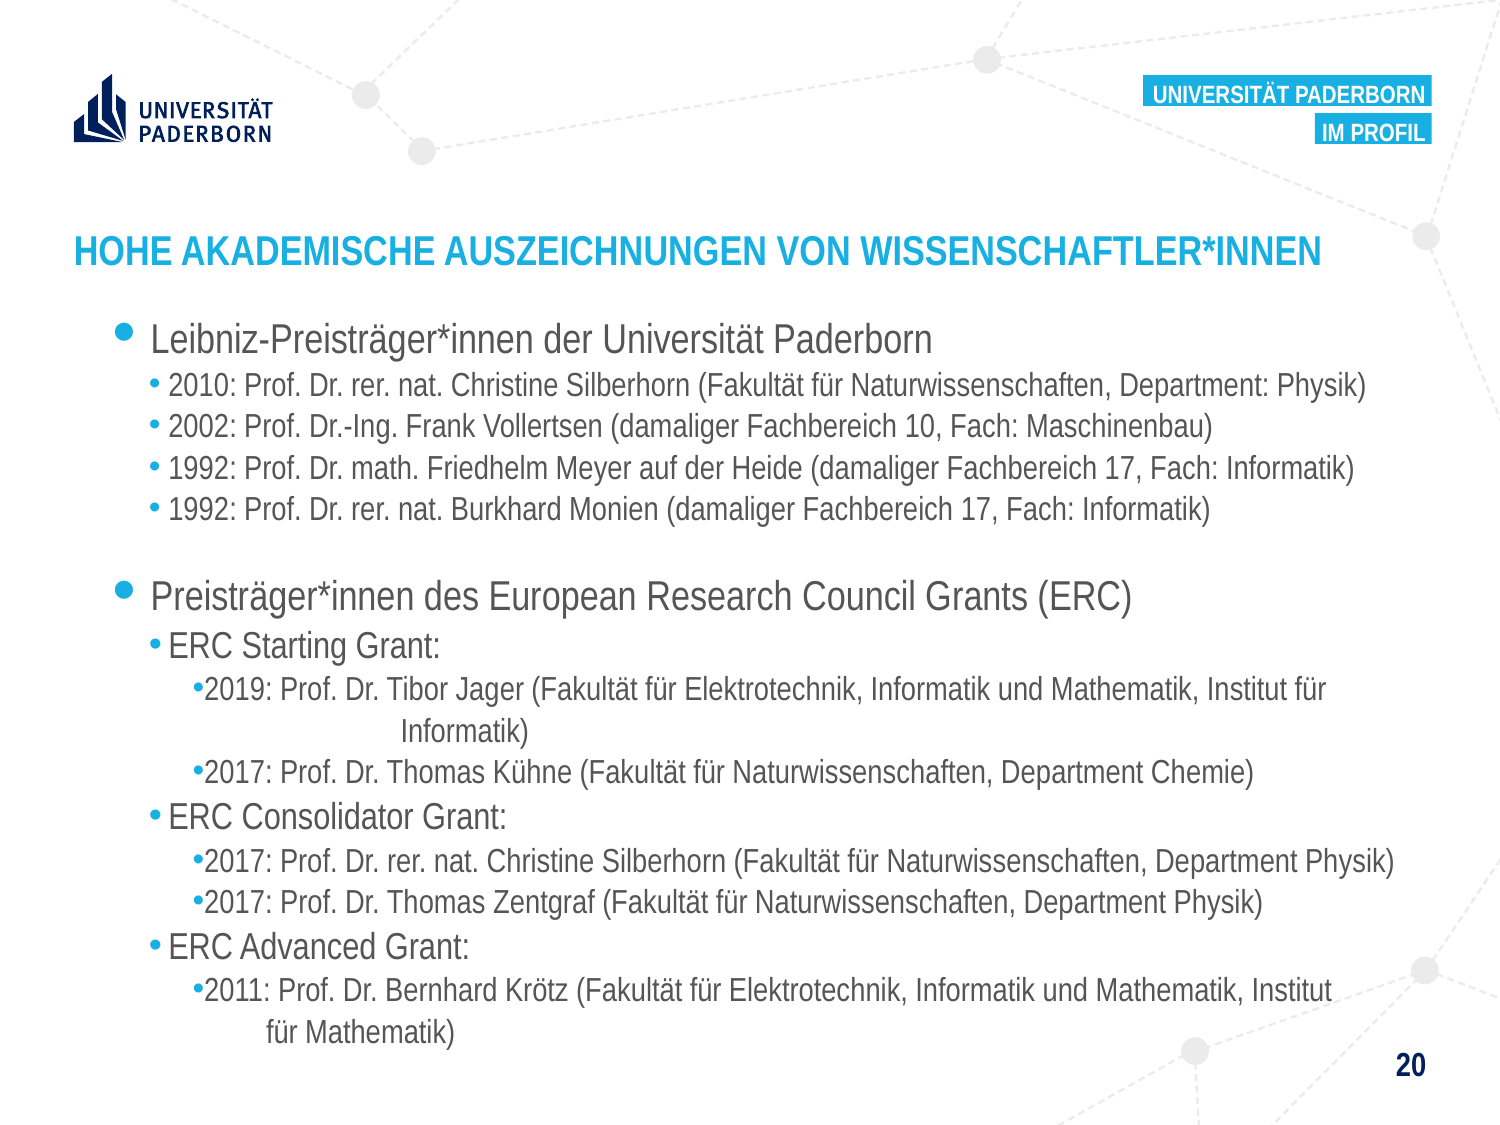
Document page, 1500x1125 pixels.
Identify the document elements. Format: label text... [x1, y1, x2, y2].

slide_number 20 [1308, 1042, 1427, 1091]
list Im Profil [1314, 113, 1432, 144]
title HOHE AKADEMISCHE AUSZEICHNUNGEN VON WISSENSCHAFTLER*INNEN [73, 224, 1427, 280]
list Leibniz-Preisträger*innen der Universität Paderborn 2010: Prof. Dr. rer. nat. Christine Silberhorn (Fakultät für Naturwissenschaften, Department: Physik) 2002: Prof. Dr.-Ing. Frank Vollertsen (damaliger Fachbereich 10, Fach: Maschinenbau) 1992: Prof. Dr. math. Friedhelm Meyer auf der Heide (damaliger Fachbereich 17, Fach: Informatik) 1992: Prof. Dr. rer. nat. Burkhard Monien (damaliger Fachbereich 17, Fach: Informatik) Preisträger*innen des European Research Council Grants (ERC) ERC Starting Grant: 2019: Prof. Dr. Tibor Jager (Fakultät für Elektrotechnik, Informatik und Mathematik, Institut für Informatik) 2017: Prof. Dr. Thomas Kühne (Fakultät für Naturwissenschaften, Department Chemie) ERC Consolidator Grant: 2017: Prof. Dr. rer. nat. Christine Silberhorn (Fakultät für Naturwissenschaften, Department Physik) 2017: ­Prof. Dr. Thomas Zentgraf (Fakultät für Naturwissenschaften, Department Physik) ERC Advanced Grant: 2011: Prof. Dr. Bernhard Krötz (Fakultät für Elektrotechnik, Informatik und Mathematik, Institut für Mathematik) * DFG = Deutsche Forschungsgemeinschaft [73, 311, 1427, 1066]
list Universität Paderborn [1143, 75, 1432, 106]
